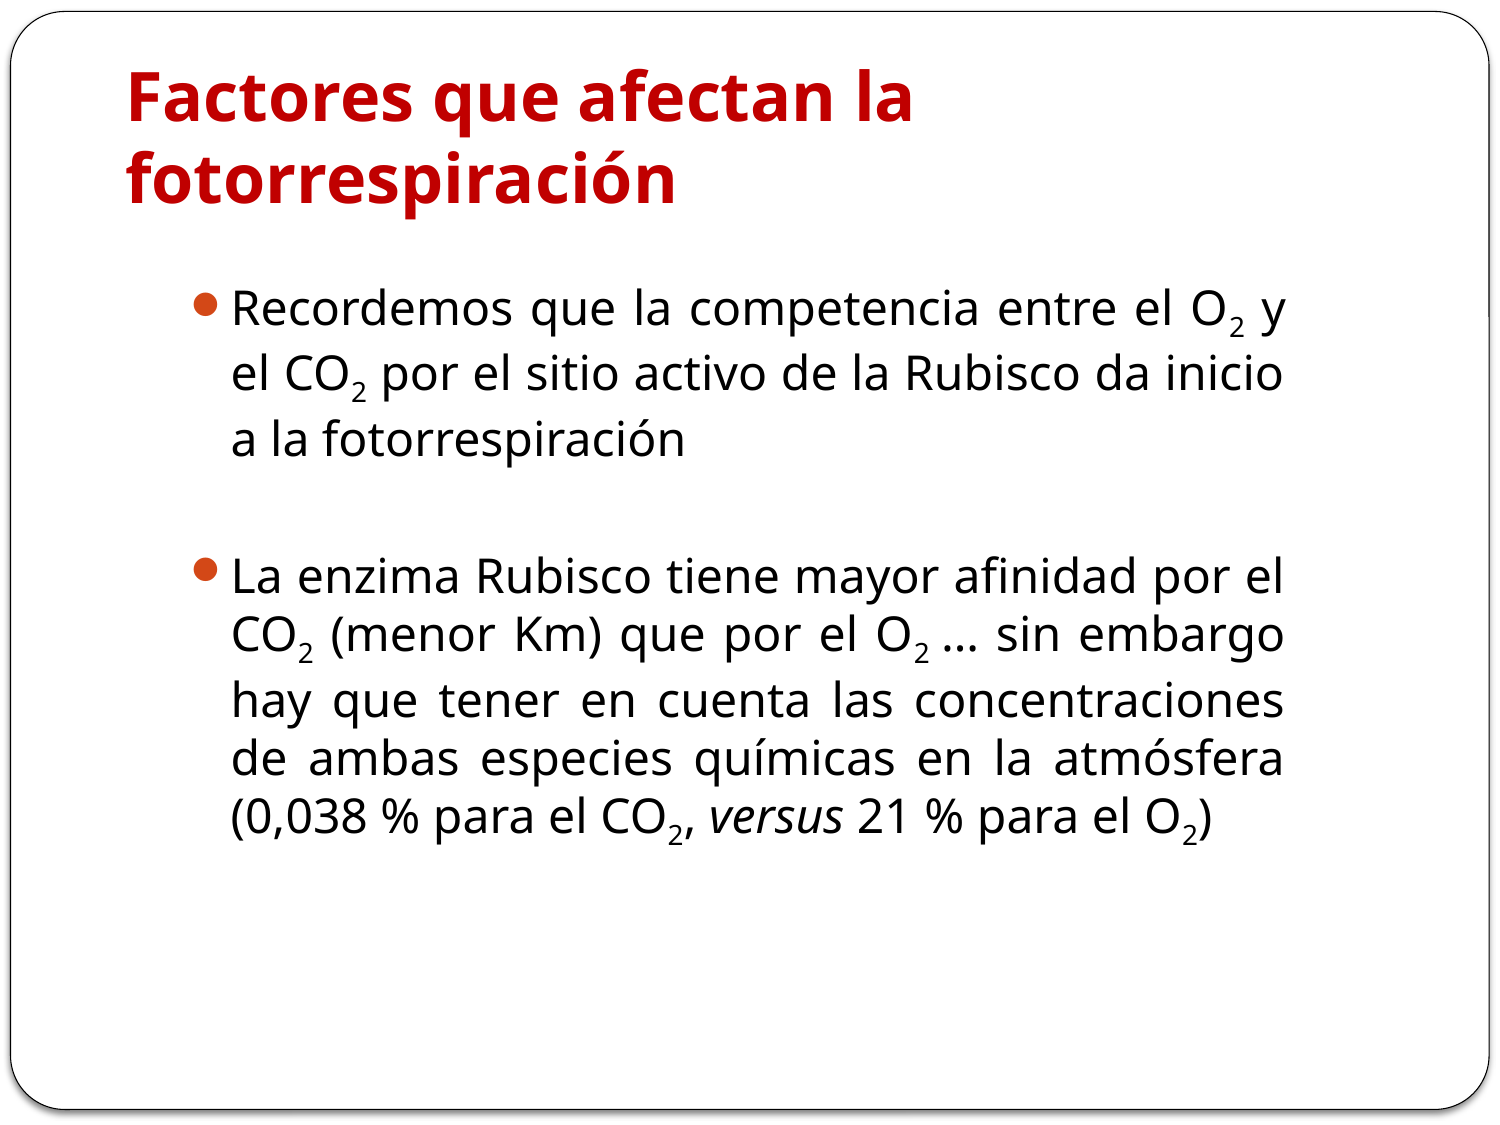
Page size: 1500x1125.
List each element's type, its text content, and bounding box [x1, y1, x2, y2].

list Recordemos que la competencia entre el O2 y el CO2 por el sitio activo de la Rubisco da inicio a la fotorrespiración La enzima Rubisco tiene mayor afinidad por el CO2 (menor Km) que por el O2 … sin embargo hay que tener en cuenta las concentraciones de ambas especies químicas en la atmósfera (0,038 % para el CO2, versus 21 % para el O2) [175, 269, 1301, 879]
title Factores que afectan la fotorrespiración [110, 45, 1447, 233]
